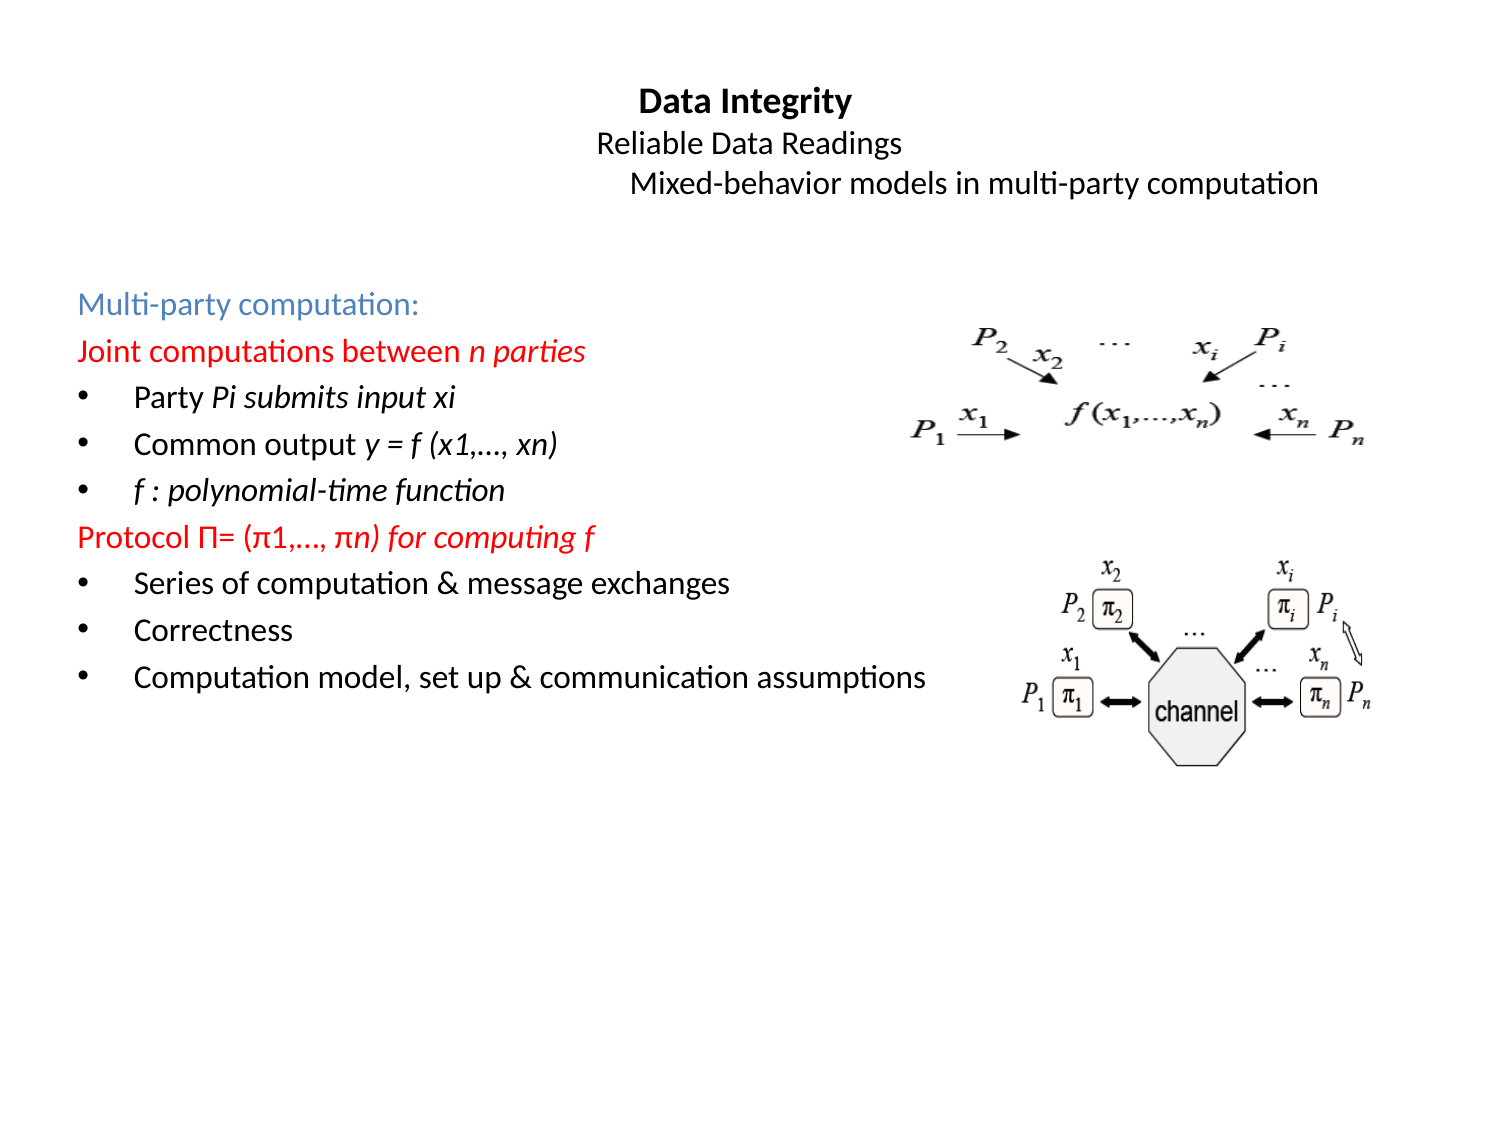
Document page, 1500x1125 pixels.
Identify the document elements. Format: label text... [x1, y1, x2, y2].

title Data Integrity Reliable Data Readings Mixed-behavior models in multi-party computation [75, 45, 1425, 233]
picture [1012, 537, 1414, 801]
picture [887, 312, 1404, 476]
list Multi-party computation: Joint computations between n parties Party Pi submits input xi Common output y = f (x1,…, xn) f : polynomial-time function Protocol Π= (π1,…, πn) for computing f Series of computation & message exchanges Correctness Computation model, set up & communication assumptions [62, 275, 1063, 1013]
